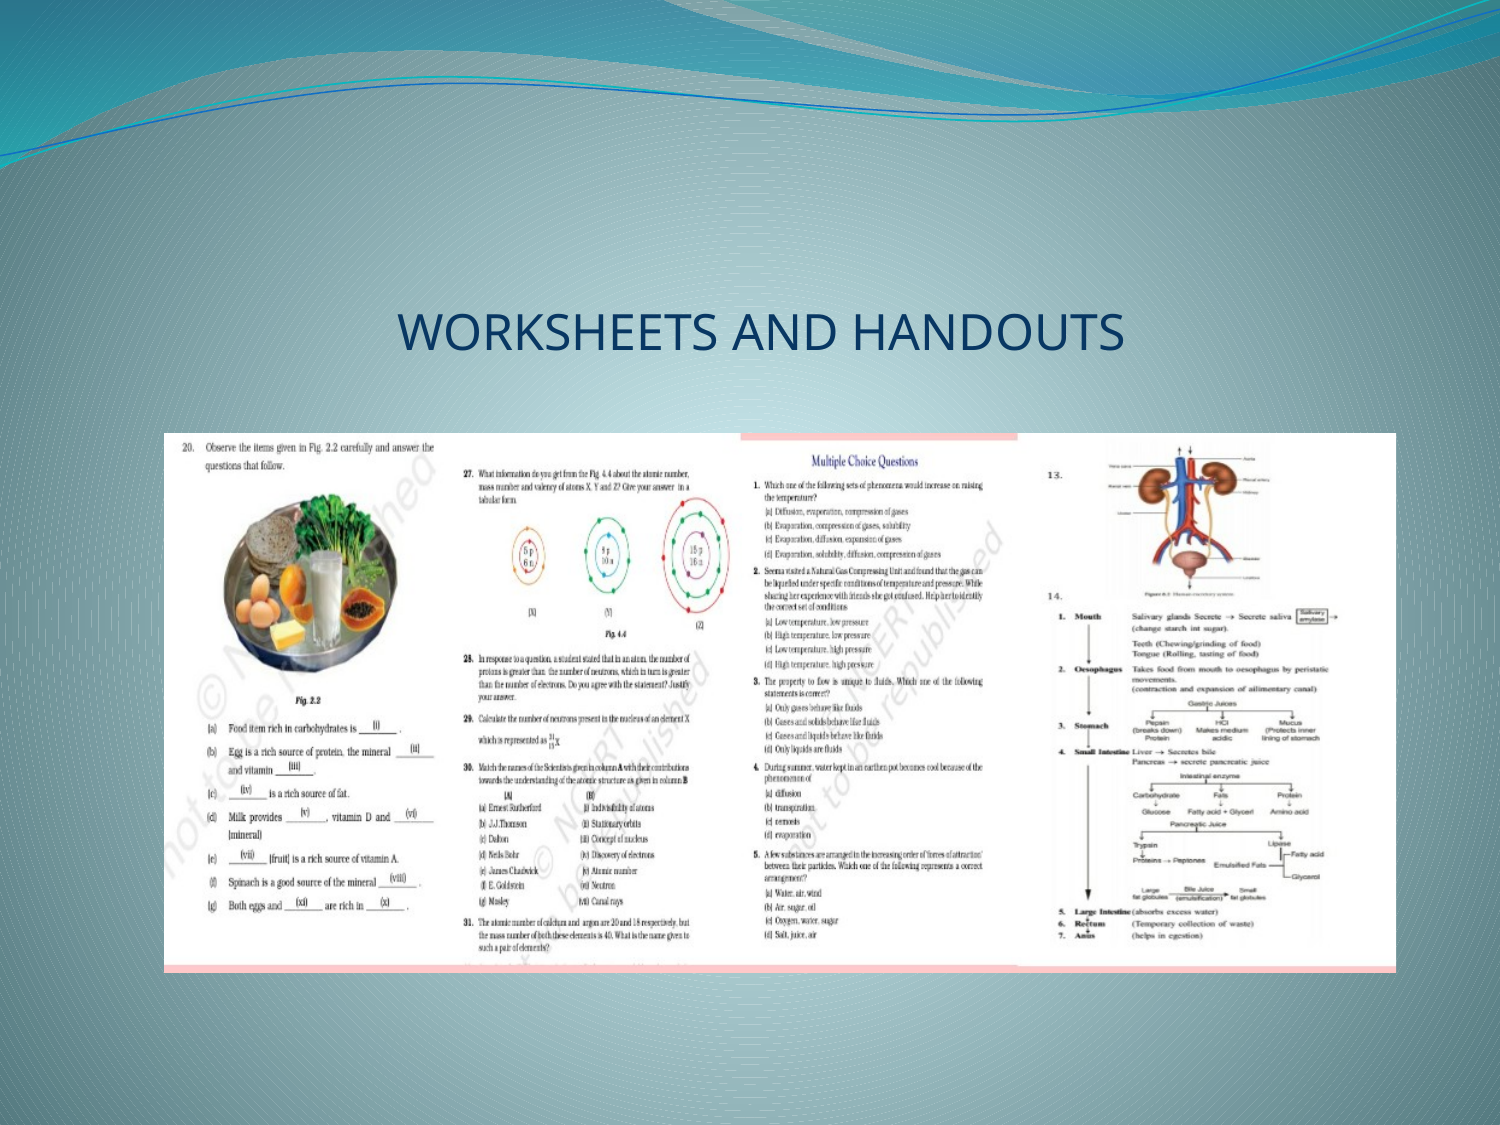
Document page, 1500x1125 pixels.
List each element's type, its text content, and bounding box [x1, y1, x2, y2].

text_box WORKSHEETS AND HANDOUTS [269, 292, 1254, 368]
picture [163, 433, 1397, 973]
